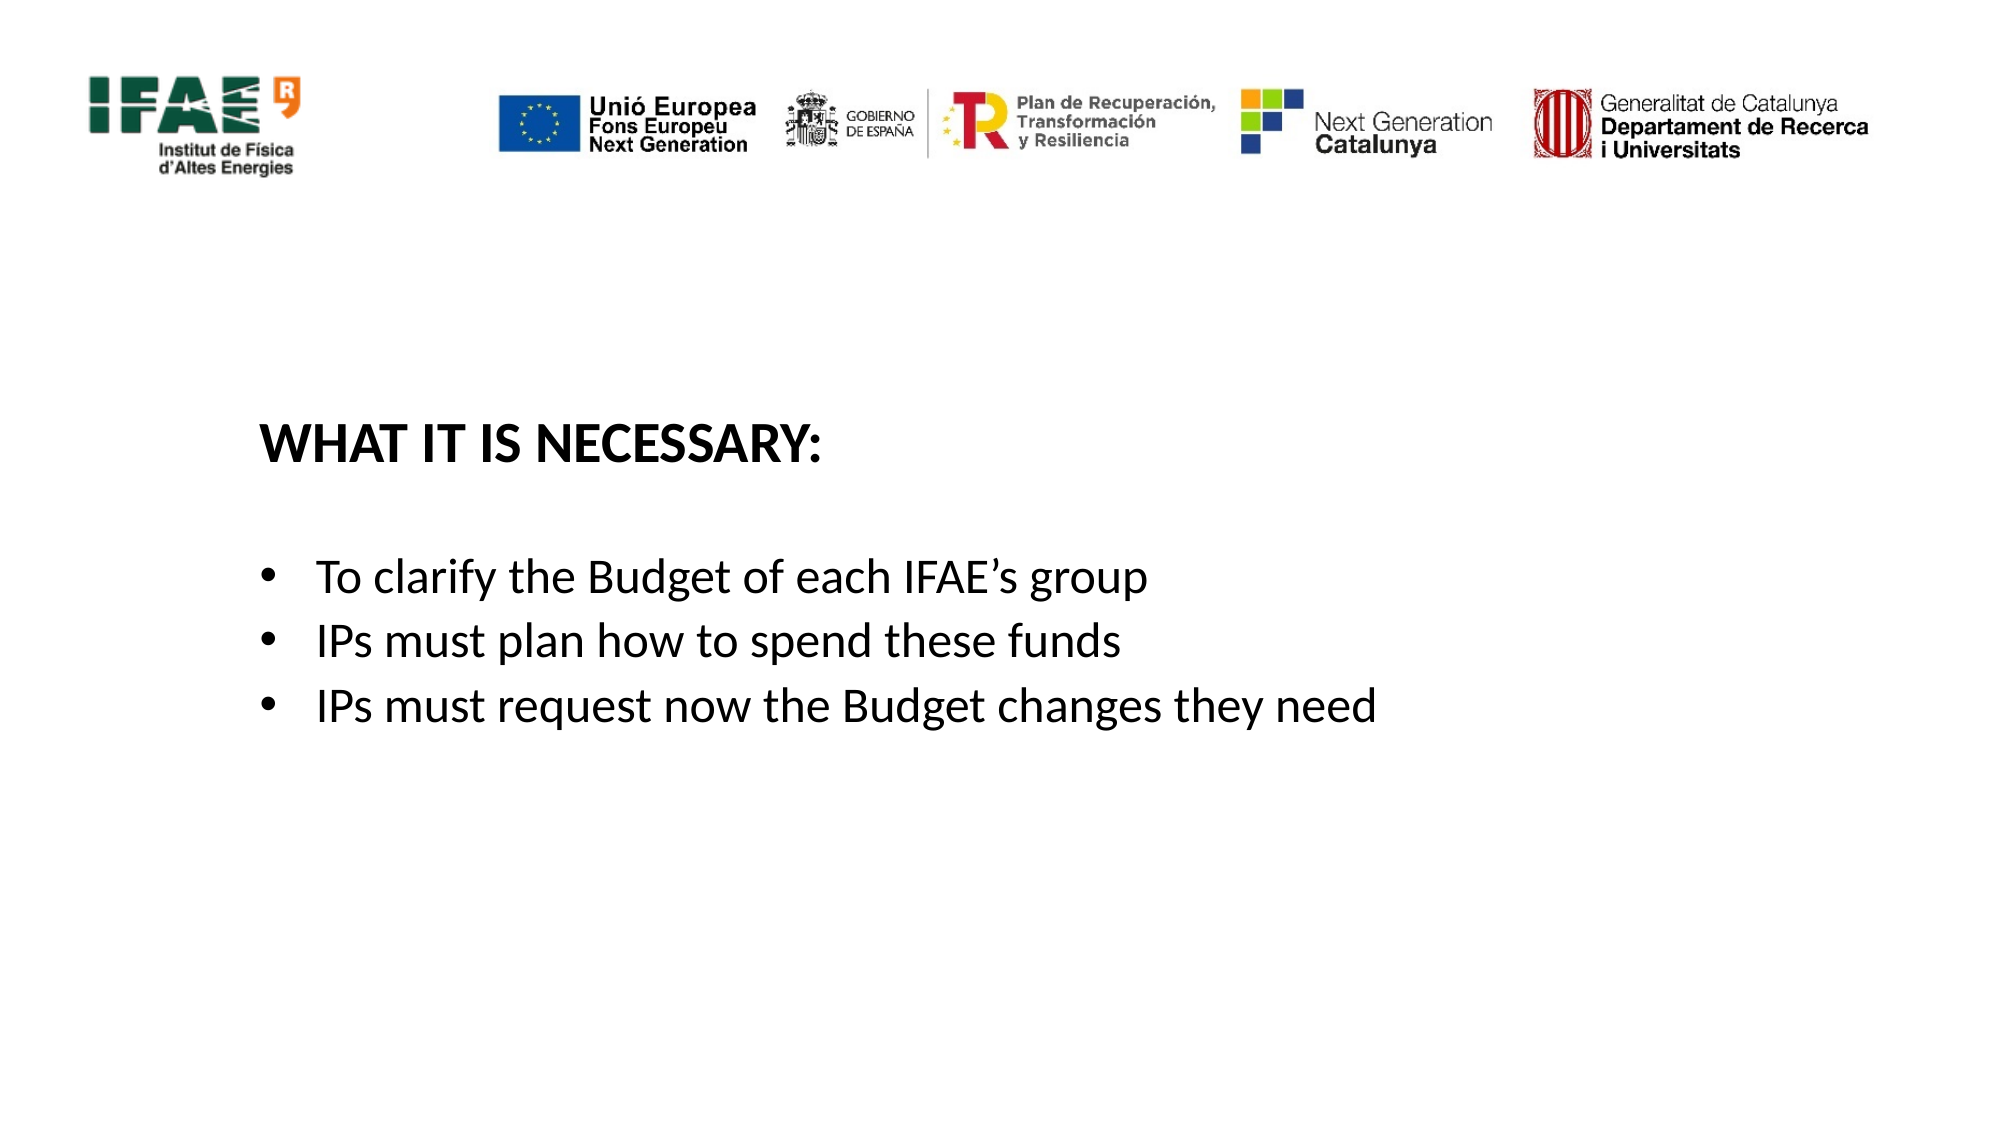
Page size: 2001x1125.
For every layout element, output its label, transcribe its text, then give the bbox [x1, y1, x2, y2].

picture [489, 70, 1886, 173]
picture [75, 70, 310, 184]
subtitle WHAT IT IS NECESSARY: To clarify the Budget of each IFAE’s group IPs must plan how to spend these funds IPs must request now the Budget changes they need [94, 251, 1910, 1125]
